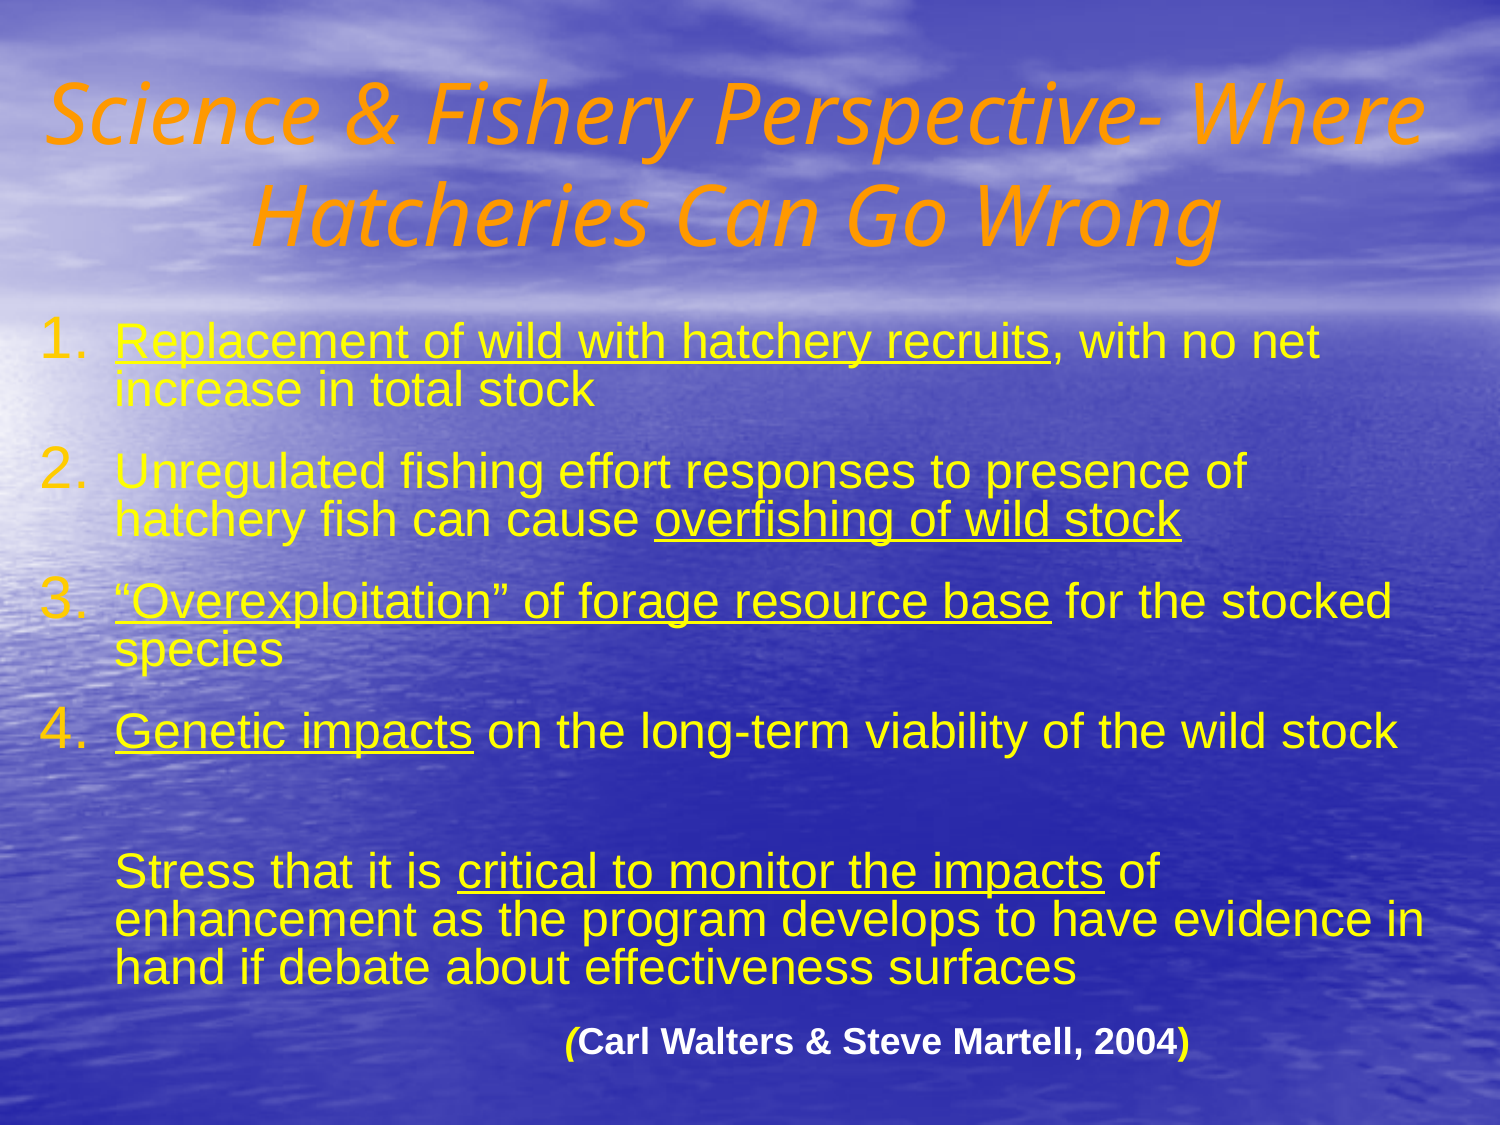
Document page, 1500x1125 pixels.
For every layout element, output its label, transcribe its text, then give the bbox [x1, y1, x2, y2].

list Replacement of wild with hatchery recruits, with no net increase in total stock Unregulated fishing effort responses to presence of hatchery fish can cause overfishing of wild stock “Overexploitation” of forage resource base for the stocked species Genetic impacts on the long-term viability of the wild stock Stress that it is critical to monitor the impacts of enhancement as the program develops to have evidence in hand if debate about effectiveness surfaces (Carl Walters & Steve Martell, 2004) [24, 312, 1463, 1125]
title Science & Fishery Perspective- Where Hatcheries Can Go Wrong [0, 47, 1476, 276]
